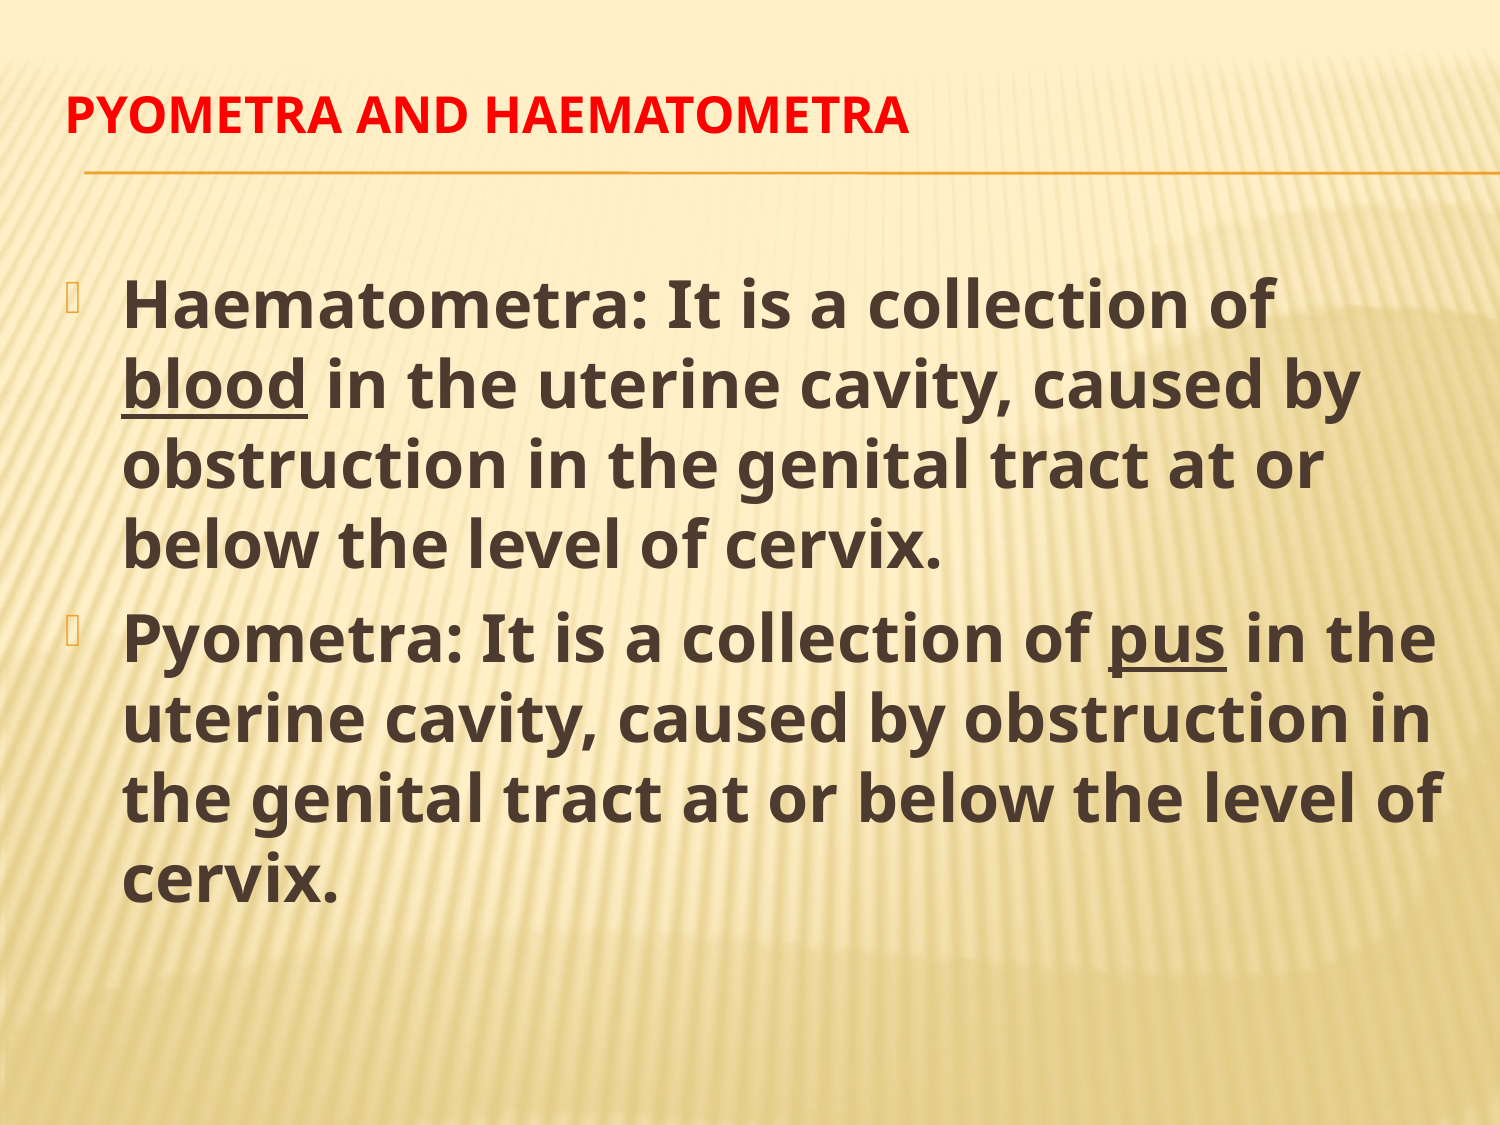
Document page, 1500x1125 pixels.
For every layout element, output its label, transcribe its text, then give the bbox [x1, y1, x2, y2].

title Pyometra and Haematometra [50, 75, 1475, 213]
list Haematometra: It is a collection of blood in the uterine cavity, caused by obstruction in the genital tract at or below the level of cervix. Pyometra: It is a collection of pus in the uterine cavity, caused by obstruction in the genital tract at or below the level of cervix. [50, 254, 1475, 998]
